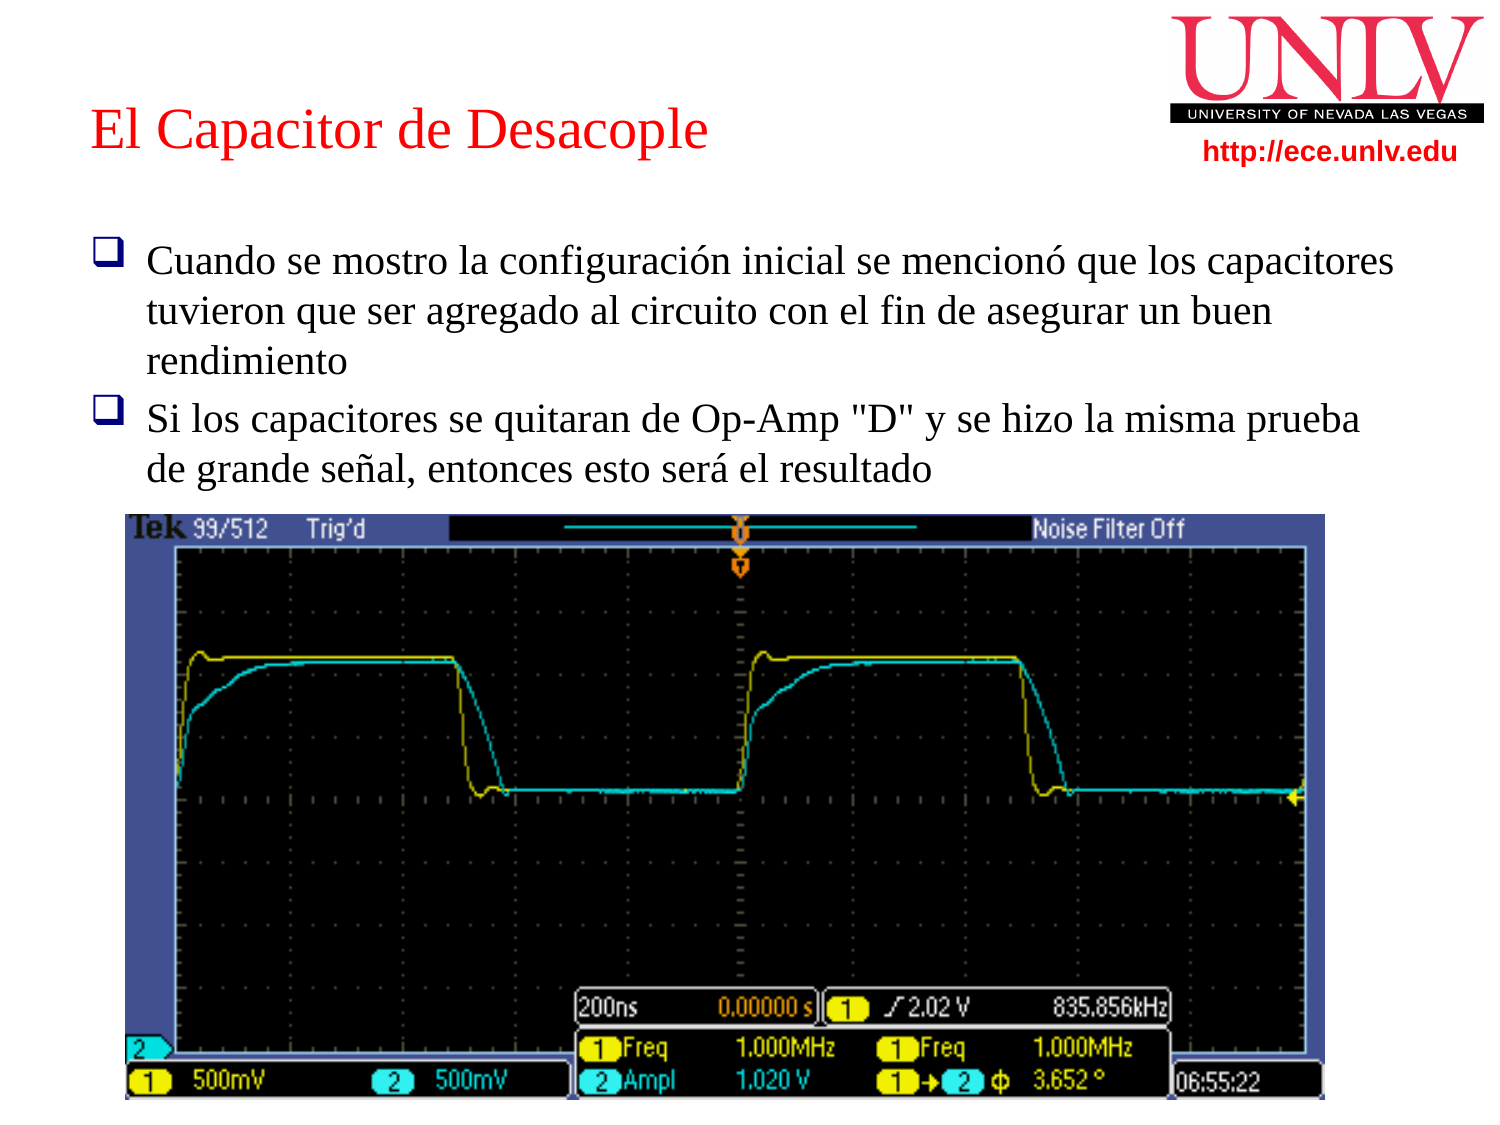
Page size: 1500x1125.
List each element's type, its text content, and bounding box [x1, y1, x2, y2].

picture [1167, 12, 1488, 125]
list Cuando se mostro la configuración inicial se mencionó que los capacitores tuvieron que ser agregado al circuito con el fin de asegurar un buen rendimiento Si los capacitores se quitaran de Op-Amp "D" y se hizo la misma prueba de grande señal, entonces esto será el resultado [74, 224, 1426, 963]
picture [124, 514, 1326, 1101]
title El Capacitor de Desacople [74, 74, 1151, 176]
